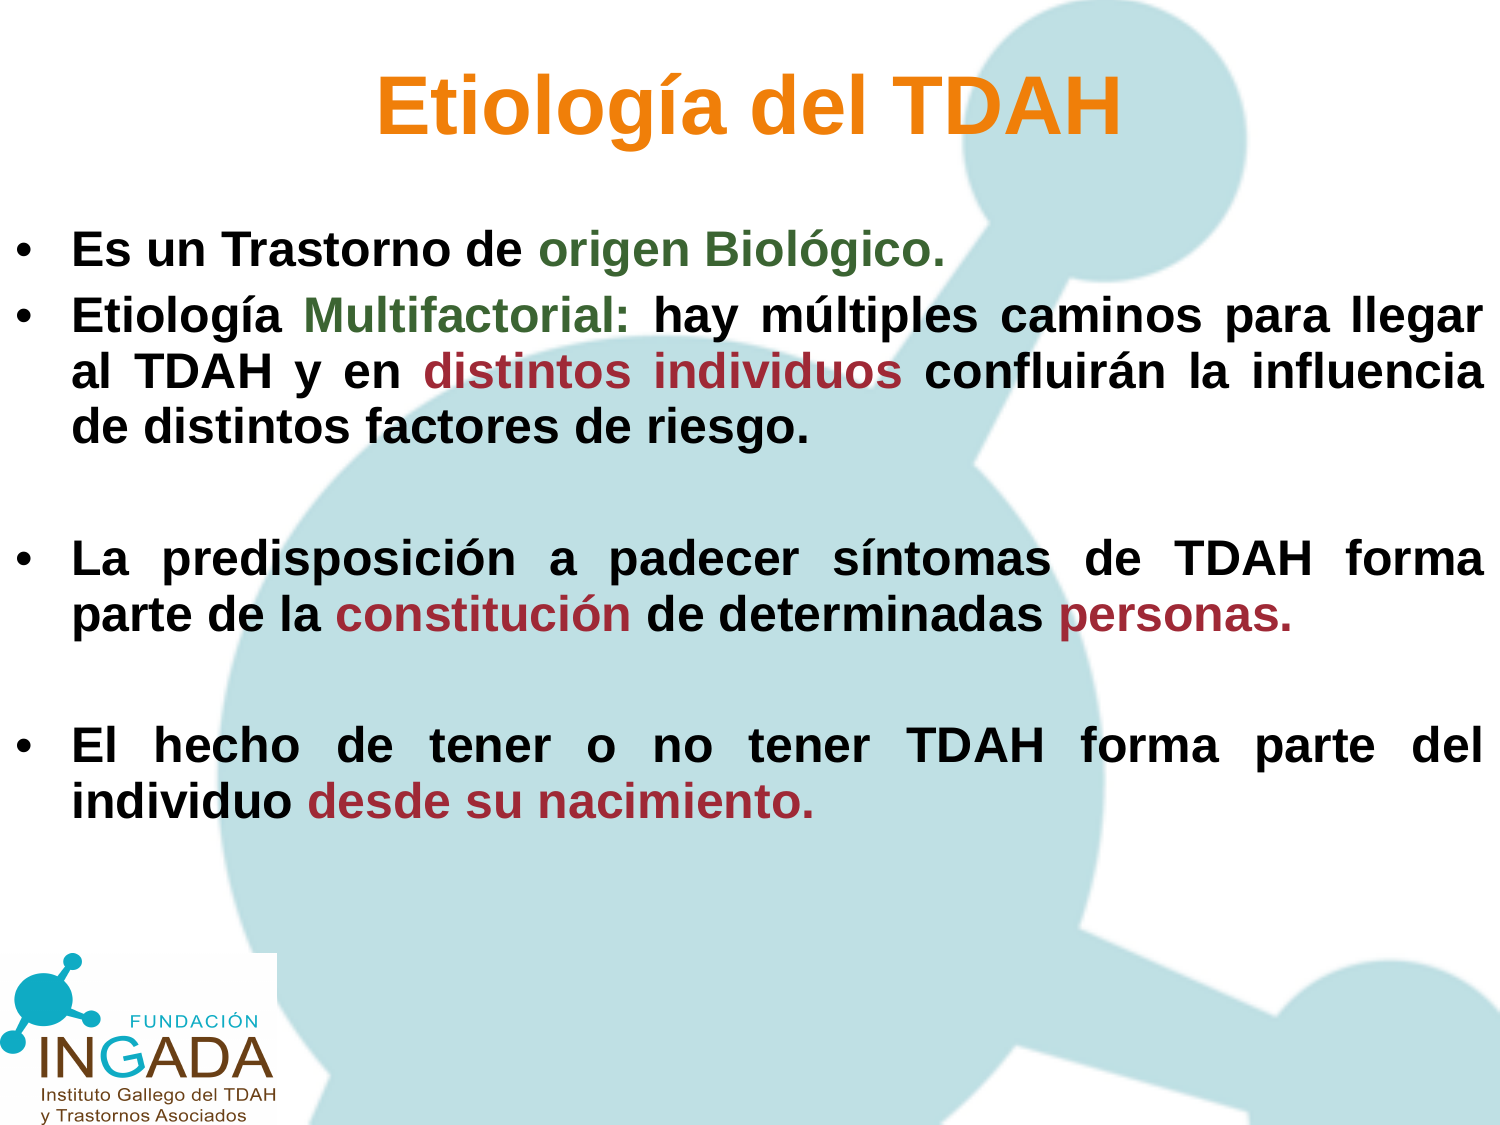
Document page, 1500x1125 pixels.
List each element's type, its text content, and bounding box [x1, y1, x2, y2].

picture [0, 1006, 277, 1125]
list Es un Trastorno de origen Biológico. Etiología Multifactorial: hay múltiples caminos para llegar al TDAH y en distintos individuos confluirán la influencia de distintos factores de riesgo. La predisposición a padecer síntomas de TDAH forma parte de la constitución de determinadas personas. El hecho de tener o no tener TDAH forma parte del individuo desde su nacimiento. [0, 213, 1500, 1006]
title Etiología del TDAH [75, 30, 1425, 180]
